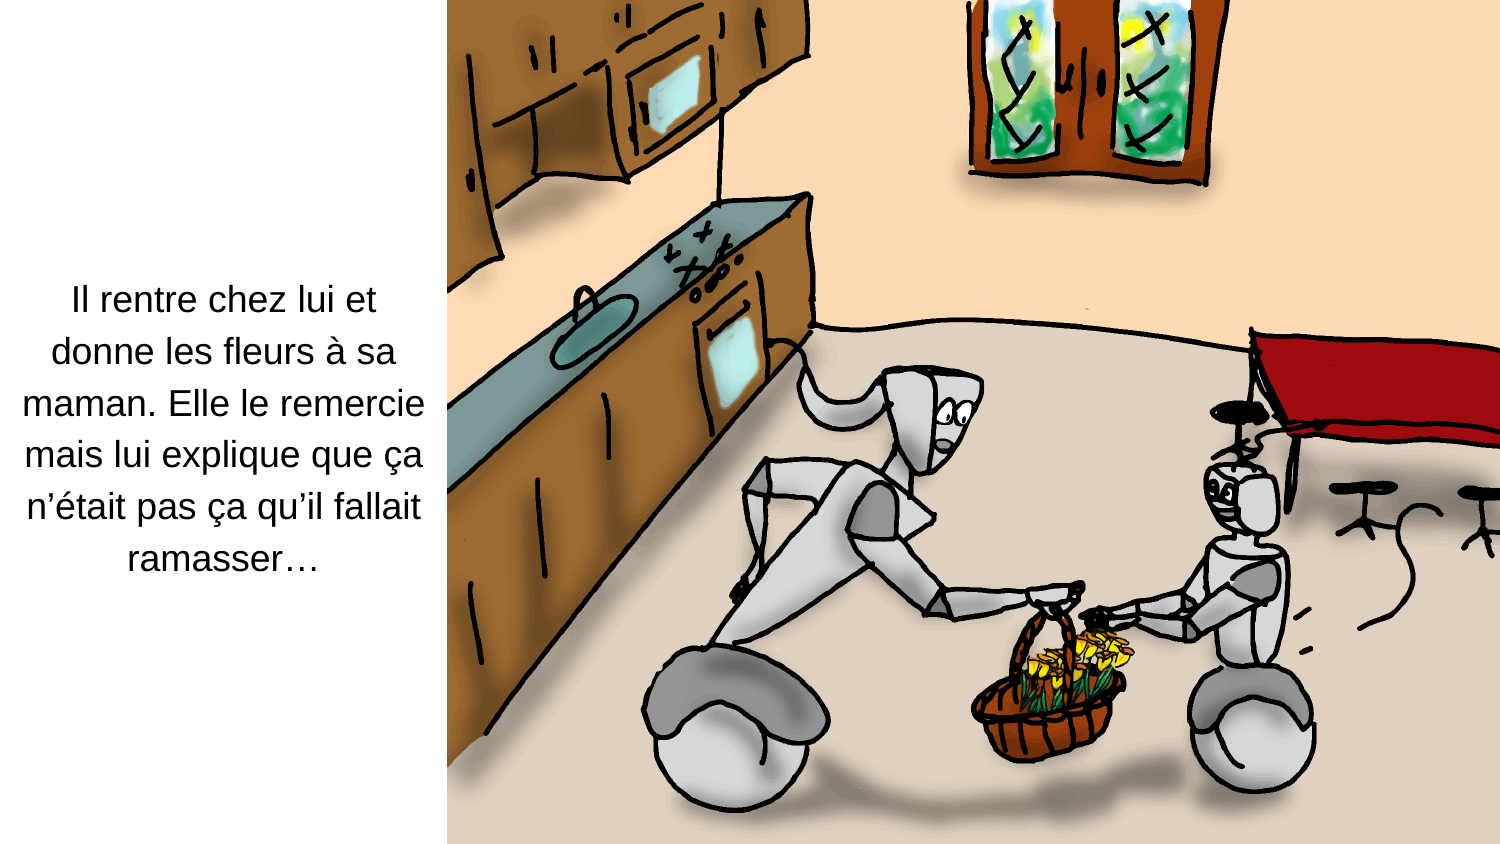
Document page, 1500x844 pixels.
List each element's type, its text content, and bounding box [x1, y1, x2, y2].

text_box Il rentre chez lui et donne les fleurs à sa maman. Elle le remercie mais lui explique que ça n’était pas ça qu’il fallait ramasser… [0, 253, 442, 594]
picture [447, 0, 1500, 844]
